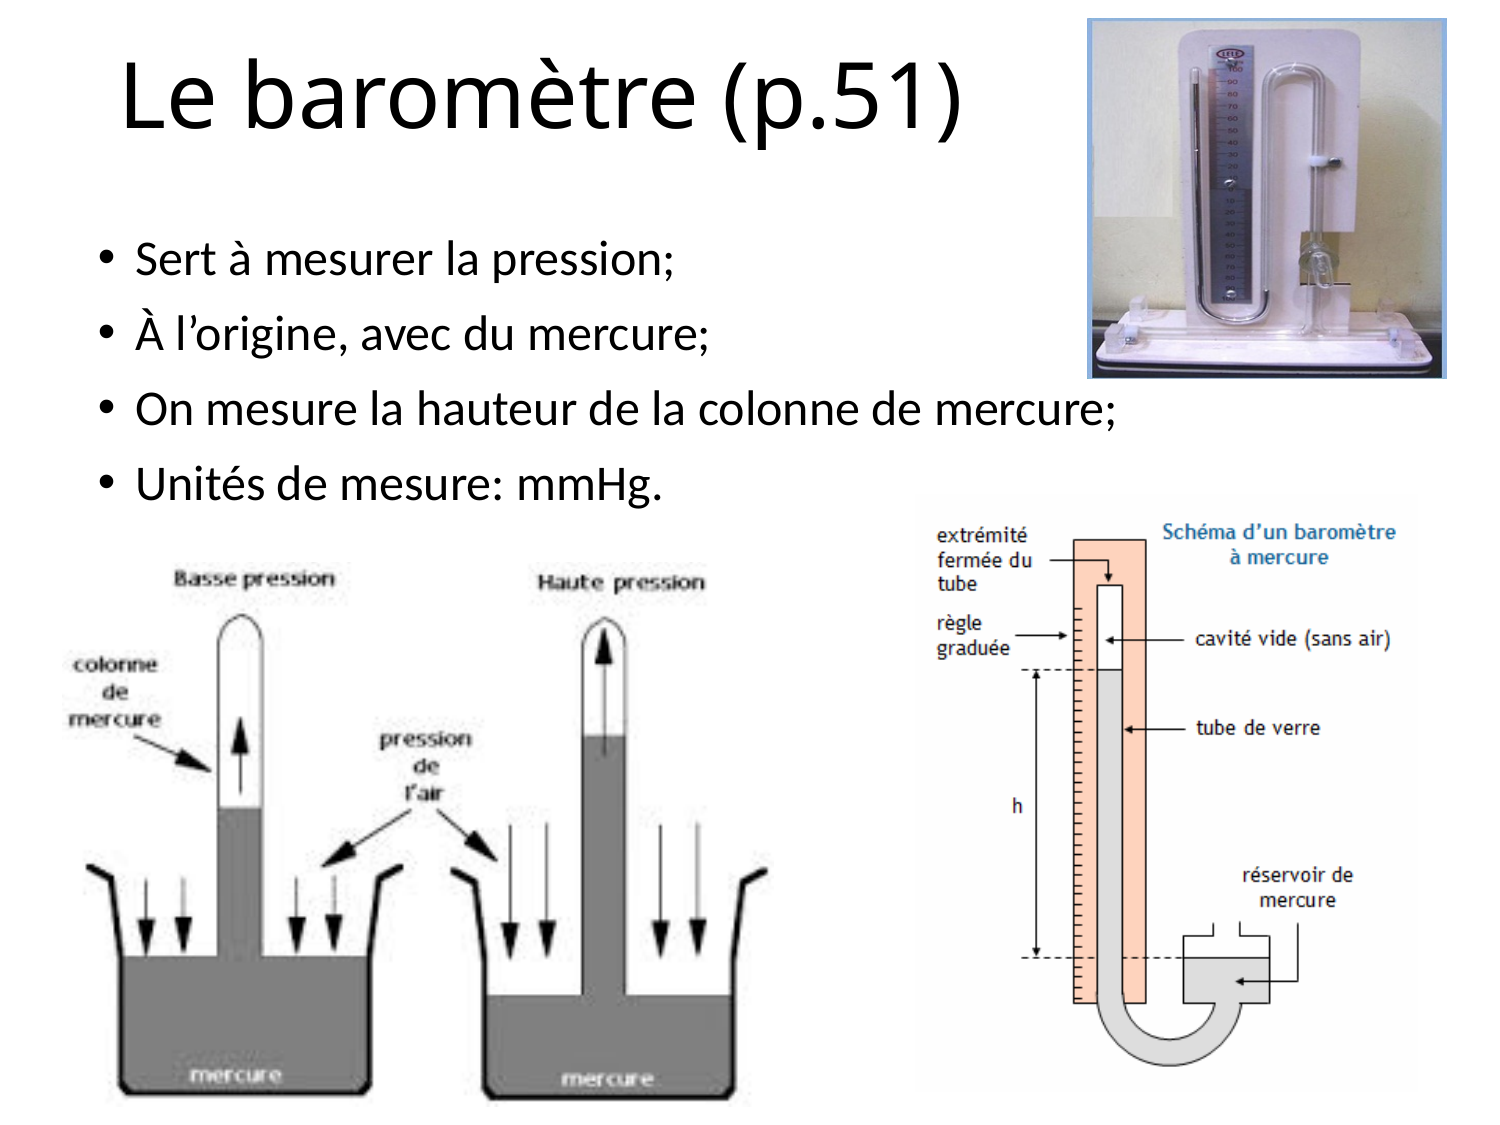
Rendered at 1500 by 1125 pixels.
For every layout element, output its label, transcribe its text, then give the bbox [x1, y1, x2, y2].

title Le baromètre (p.51) [103, 33, 1087, 165]
picture [1087, 18, 1447, 379]
list Sert à mesurer la pression; À l’origine, avec du mercure; On mesure la hauteur de la colonne de mercure; Unités de mesure: mmHg. [82, 225, 1377, 939]
picture [915, 494, 1418, 1092]
picture [62, 562, 774, 1107]
